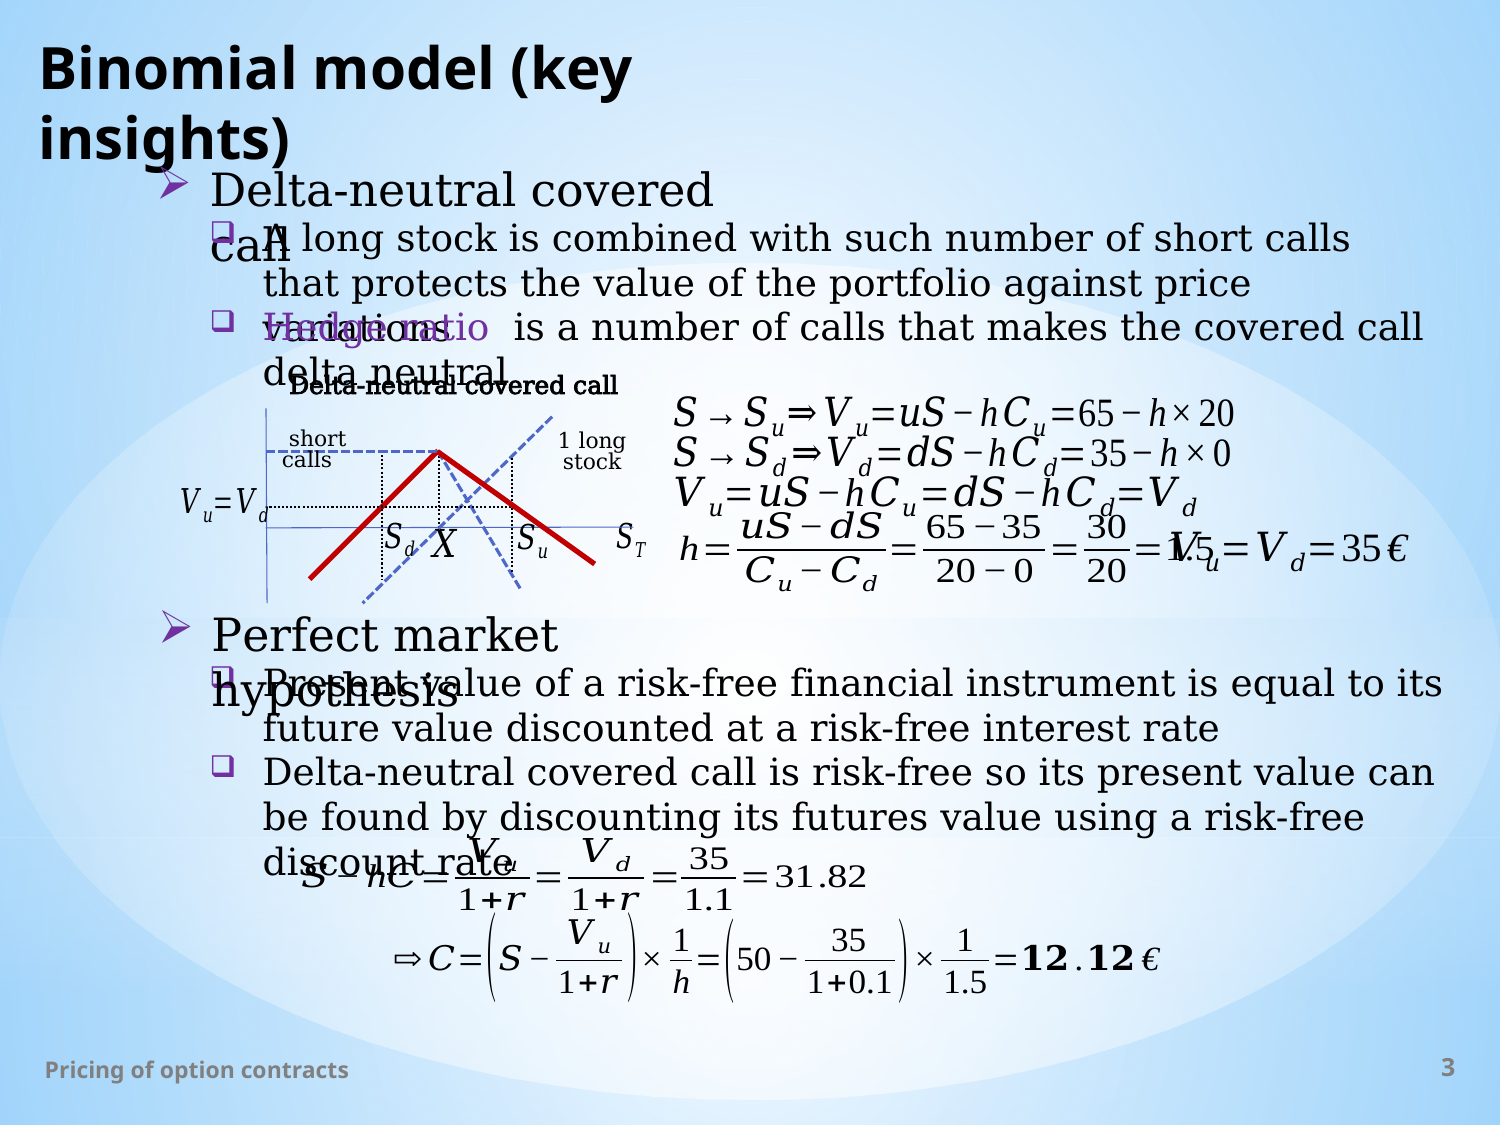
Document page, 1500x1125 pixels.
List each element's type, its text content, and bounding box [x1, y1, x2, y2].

footer Pricing of option contracts [29, 1039, 573, 1099]
text_box A long stock is combined with such number of short calls that protects the value of the portfolio against price variations [194, 206, 1447, 356]
slide_number 3 [1175, 1039, 1471, 1099]
text_box Present value of a risk-free financial instrument is equal to its future value discounted at a risk-free interest rate [194, 651, 1477, 741]
text_box Perfect market hypothesis [143, 597, 762, 723]
text_box Delta-neutral covered call [141, 153, 762, 279]
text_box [179, 367, 664, 604]
text_box Delta-neutral covered call is risk-free so its present value can be found by discounting its futures value using a risk-free discount rate [194, 741, 1477, 891]
title Binomial model (key insights) [23, 23, 878, 130]
